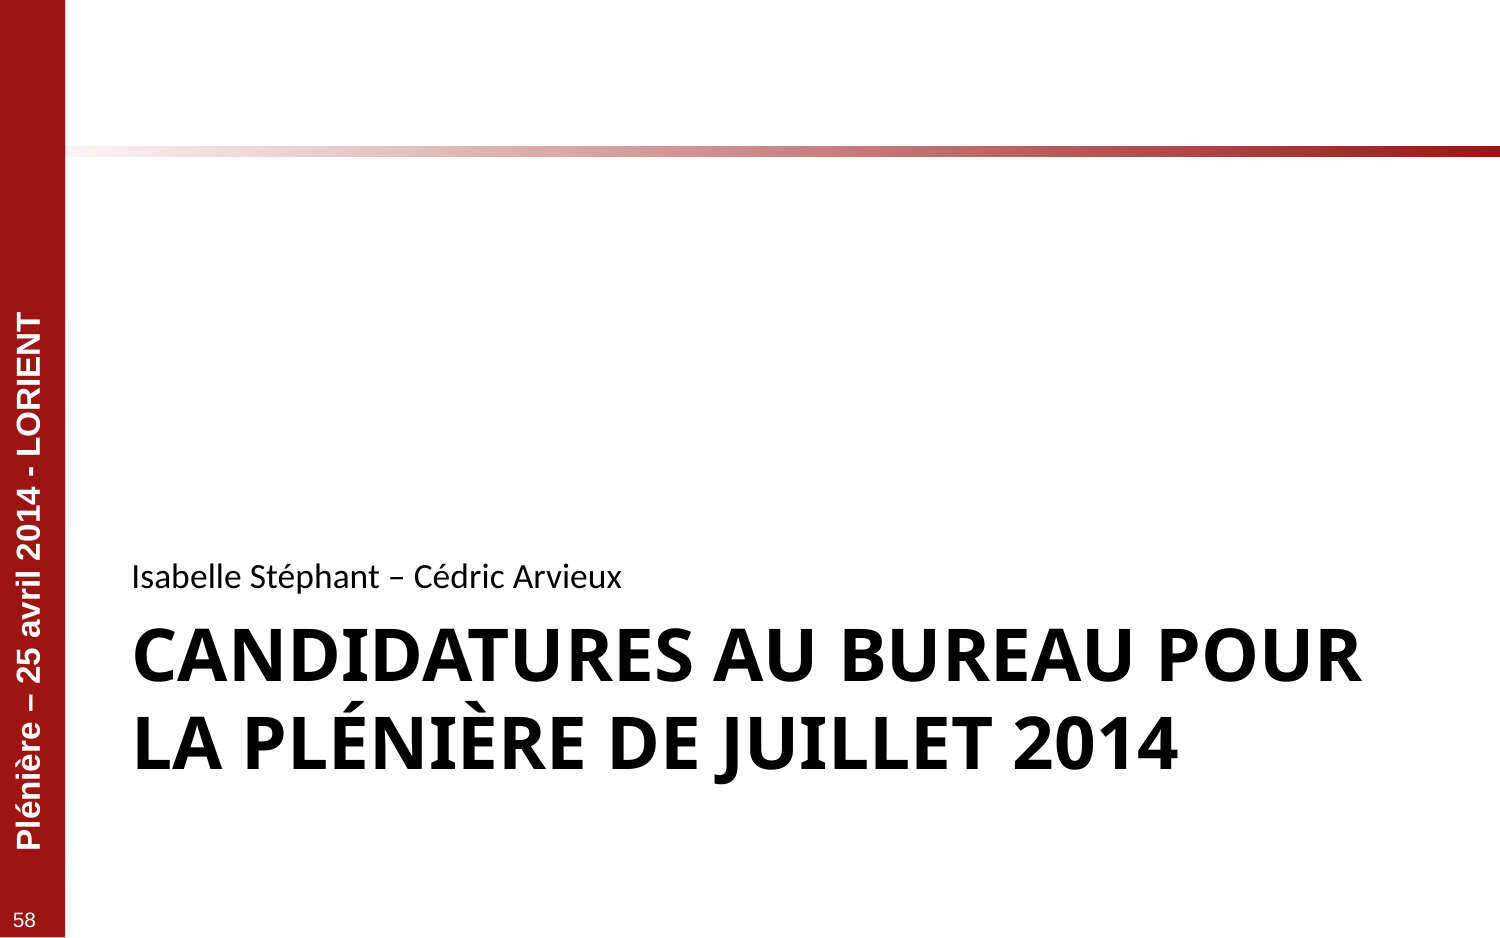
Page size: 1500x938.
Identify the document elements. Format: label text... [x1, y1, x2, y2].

list Isabelle Stéphant – Cédric Arvieux [118, 397, 1394, 603]
title Candidatures au bureau pour la plénière de juillet 2014 [118, 603, 1394, 789]
